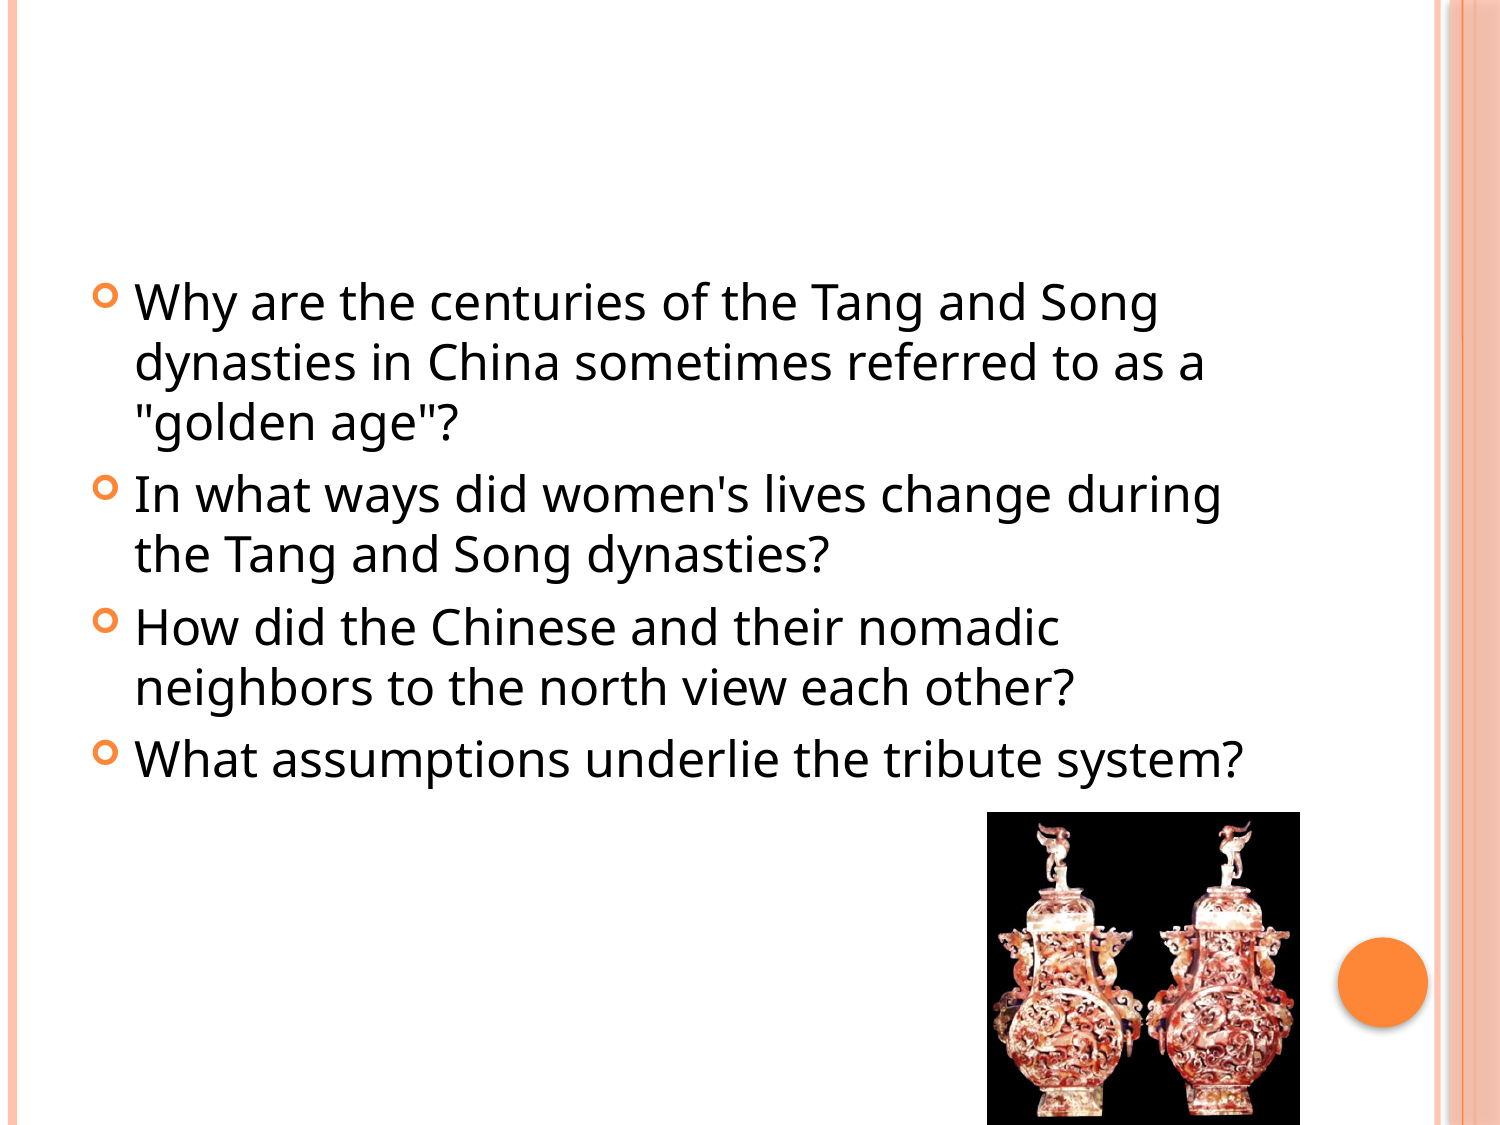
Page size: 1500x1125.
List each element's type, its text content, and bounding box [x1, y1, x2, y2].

list Why are the centuries of the Tang and Song dynasties in China sometimes referred to as a "golden age"? In what ways did women's lives change during the Tang and Song dynasties? How did the Chinese and their nomadic neighbors to the north view each other? What assumptions underlie the tribute system? [75, 262, 1300, 1062]
picture [986, 811, 1301, 1125]
